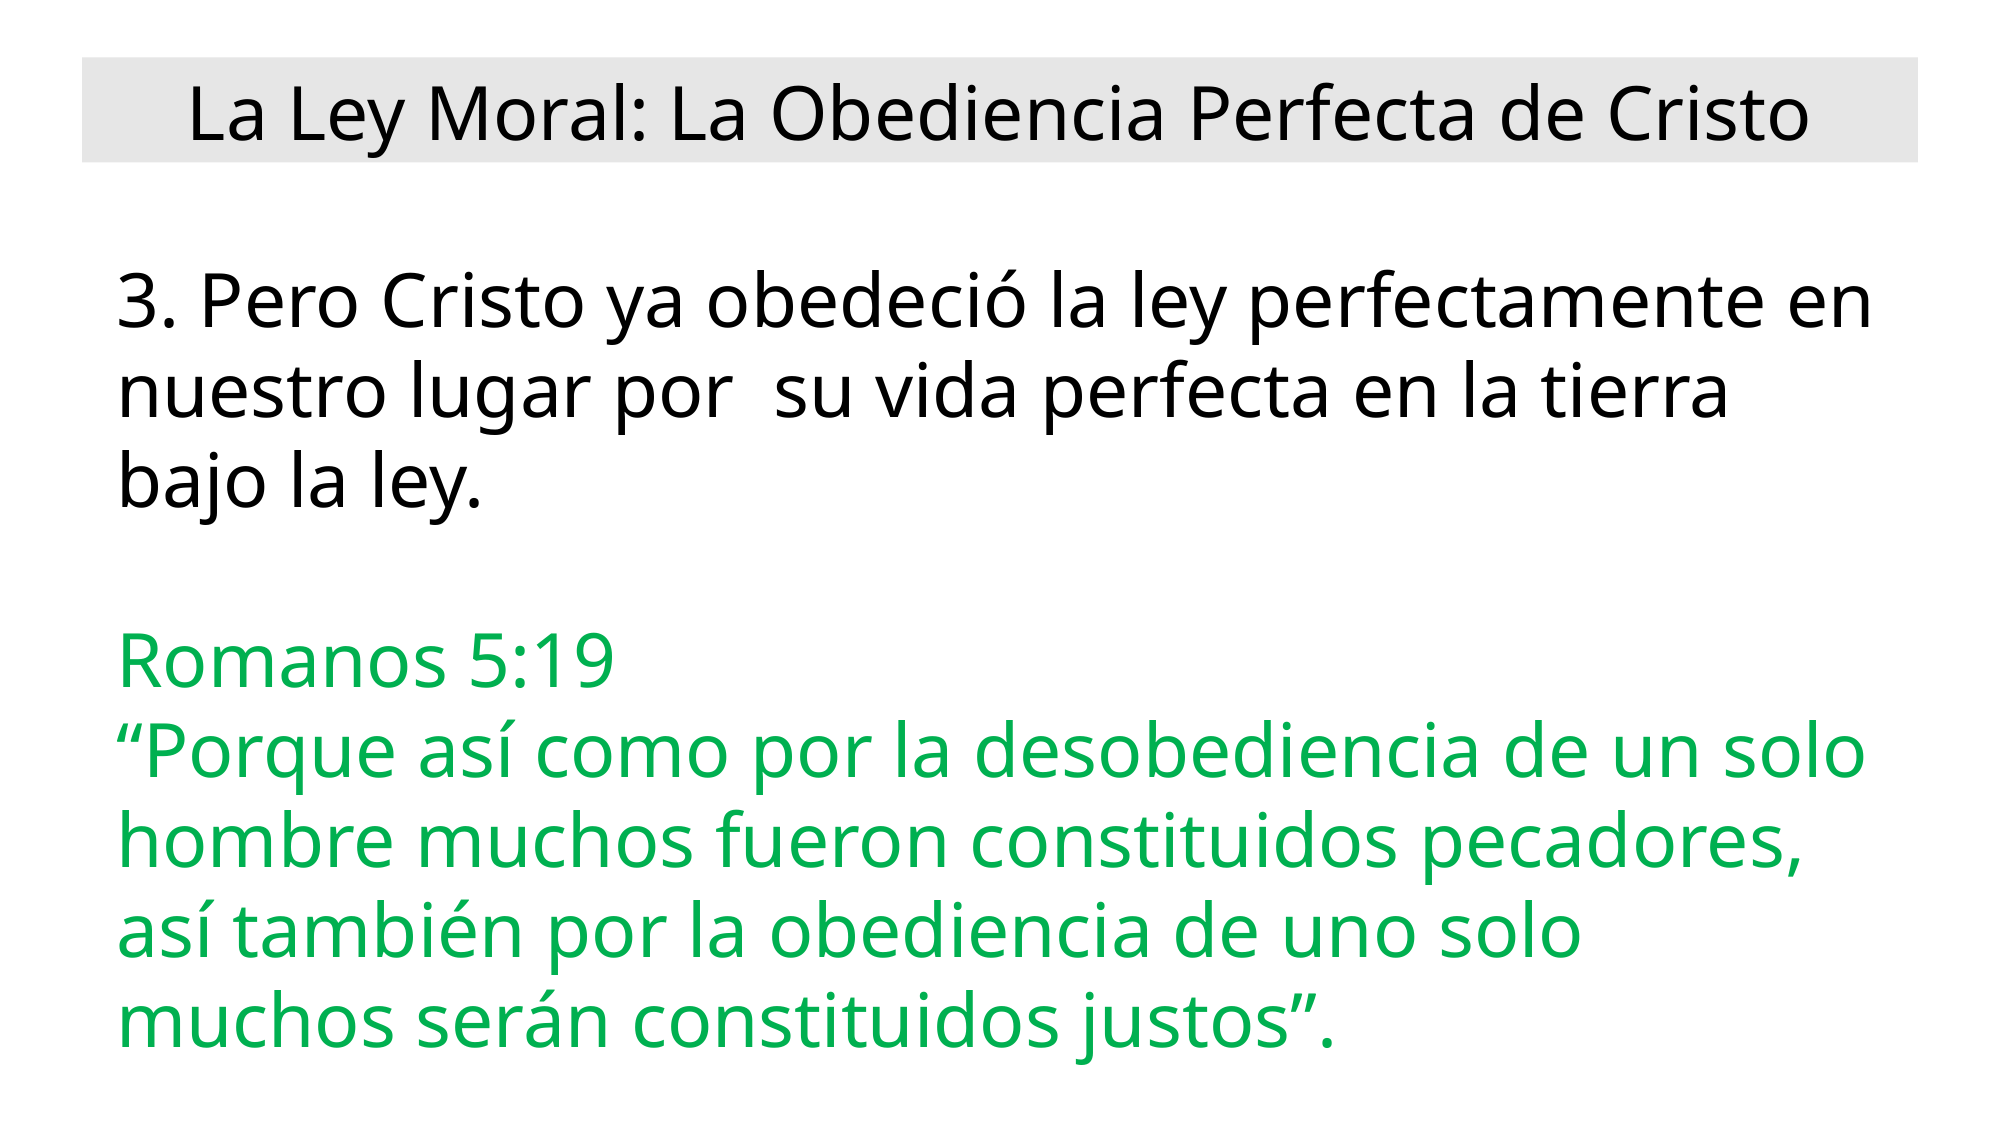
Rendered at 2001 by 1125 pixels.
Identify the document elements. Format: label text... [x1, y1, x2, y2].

text_box 3. Pero Cristo ya obedeció la ley perfectamente en nuestro lugar por su vida perfecta en la tierra bajo la ley. Romanos 5:19 “Porque así como por la desobediencia de un solo hombre muchos fueron constituidos pecadores, así también por la obediencia de uno solo muchos serán constituidos justos”. [101, 244, 1899, 1070]
text_box La Ley Moral: La Obediencia Perfecta de Cristo [82, 57, 1918, 163]
